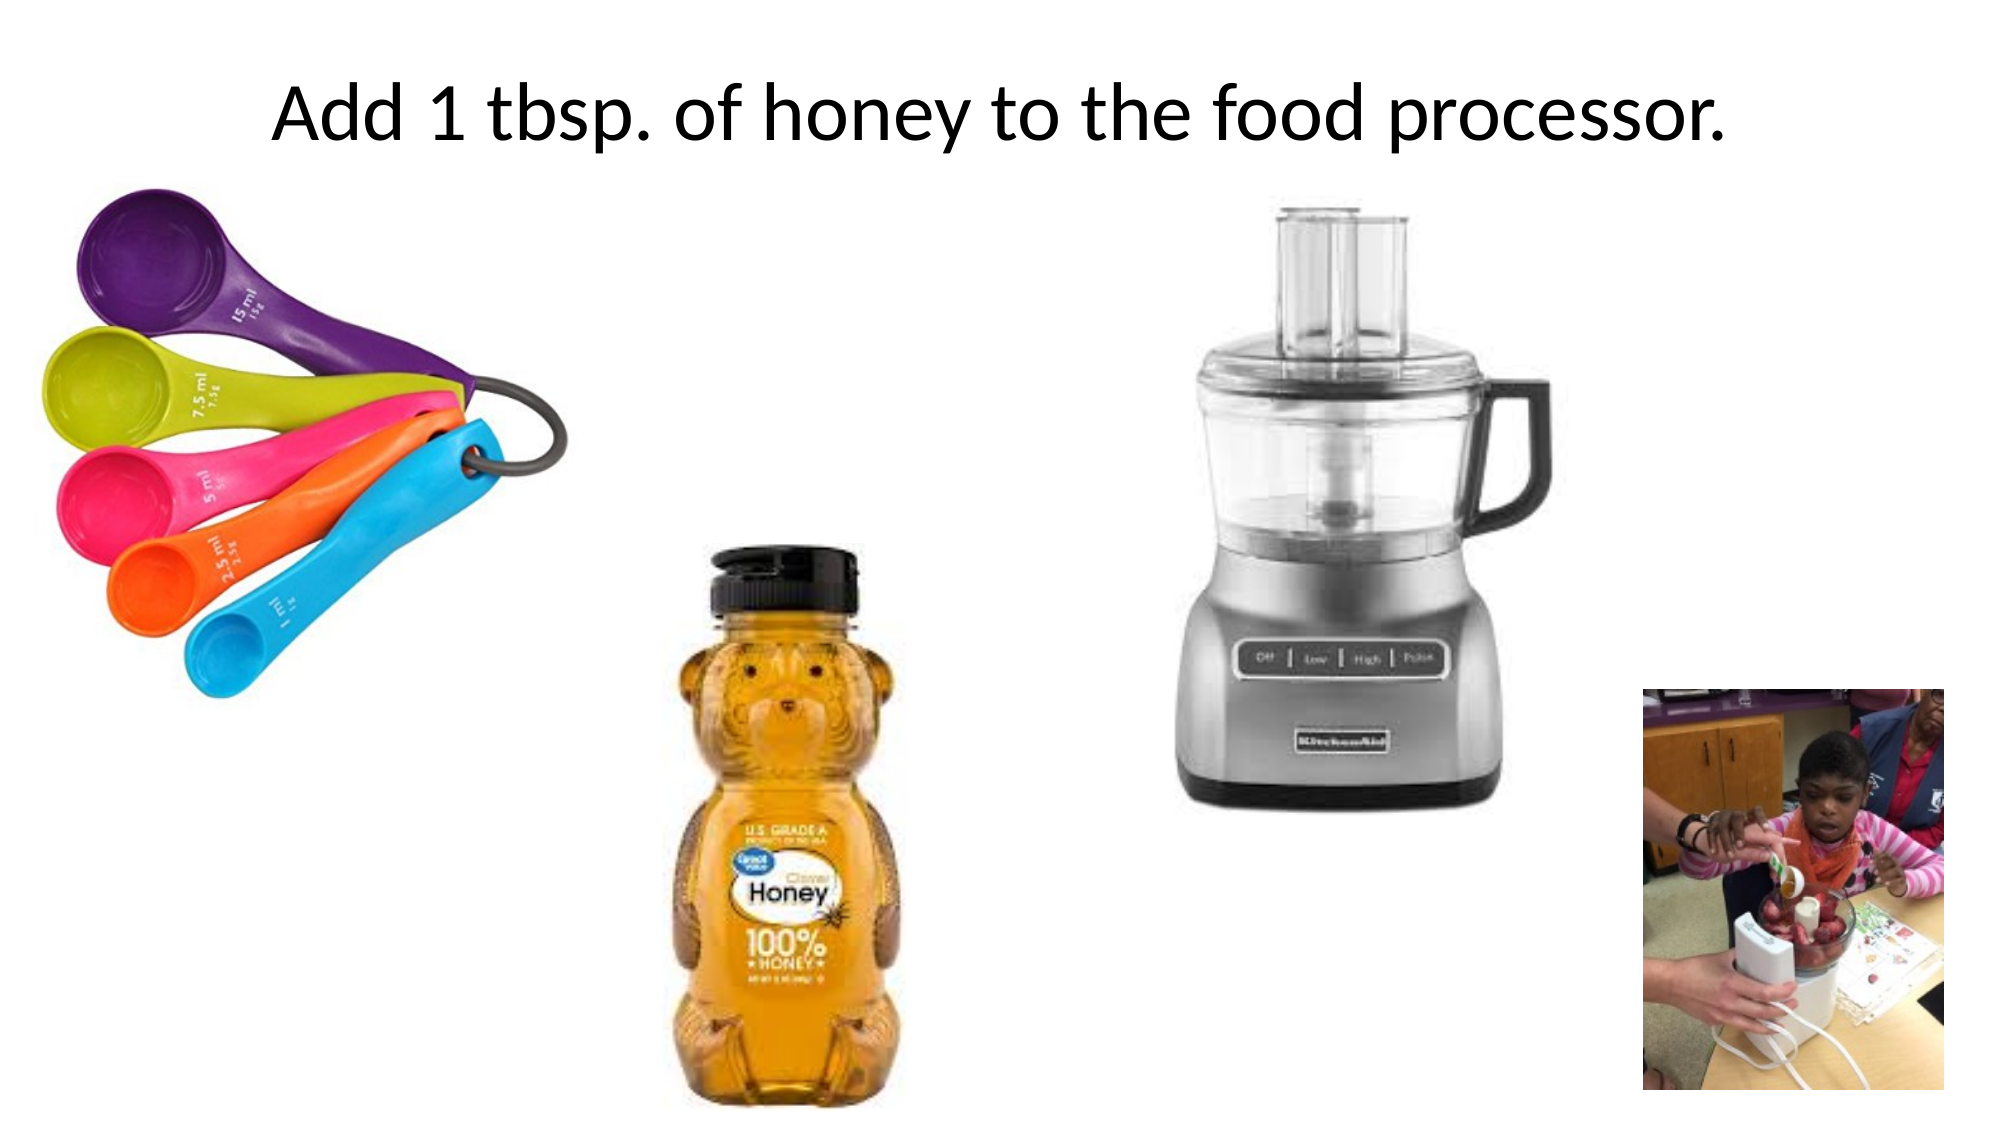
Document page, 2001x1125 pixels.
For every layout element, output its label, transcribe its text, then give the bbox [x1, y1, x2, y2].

picture [1643, 689, 1944, 1090]
text_box Add 1 tbsp. of honey to the food processor. [256, 50, 1745, 165]
picture [33, 166, 1070, 1111]
picture [1157, 178, 1583, 827]
